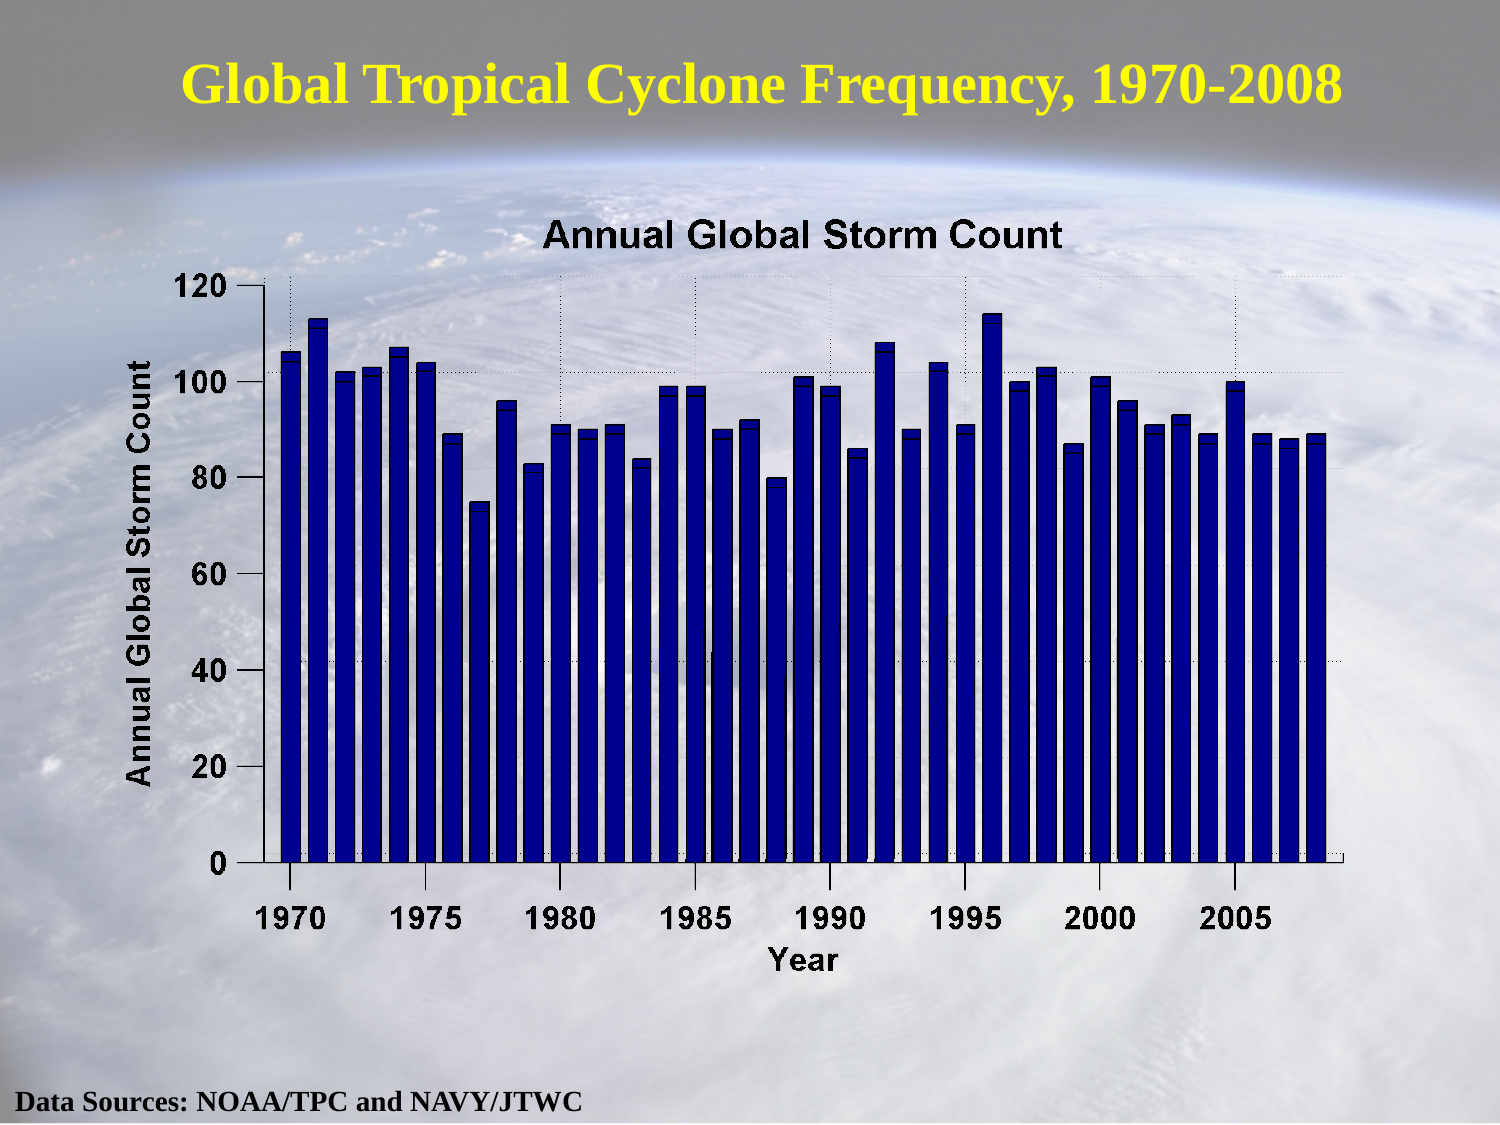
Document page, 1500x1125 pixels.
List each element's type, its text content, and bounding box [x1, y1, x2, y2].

text_box Data Sources: NOAA/TPC and NAVY/JTWC [0, 1074, 650, 1125]
text_box Global Tropical Cyclone Frequency, 1970-2008 [24, 37, 1500, 123]
picture [0, 0, 1500, 1125]
